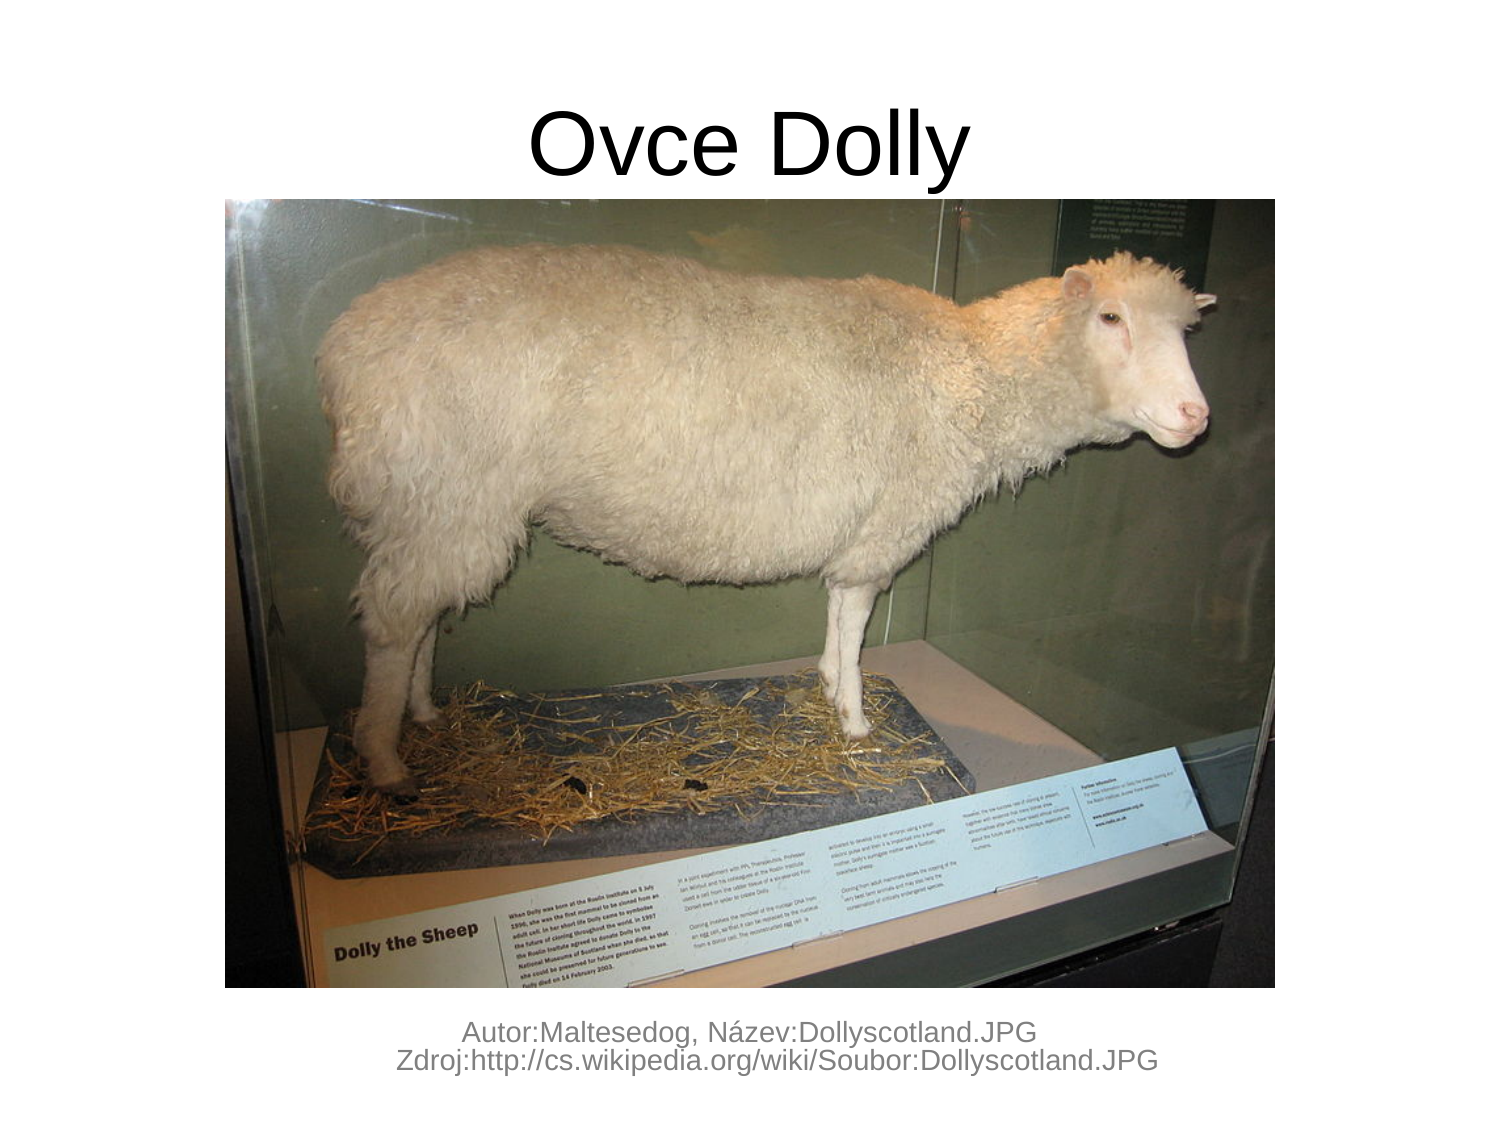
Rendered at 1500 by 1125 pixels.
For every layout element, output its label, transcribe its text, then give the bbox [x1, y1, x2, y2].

list Autor:Maltesedog, Název:Dollyscotland.JPG Zdroj:http://cs.wikipedia.org/wiki/Soubor:Dollyscotland.JPG [74, 1012, 1426, 1088]
picture [224, 199, 1276, 988]
title Ovce Dolly [74, 44, 1426, 233]
